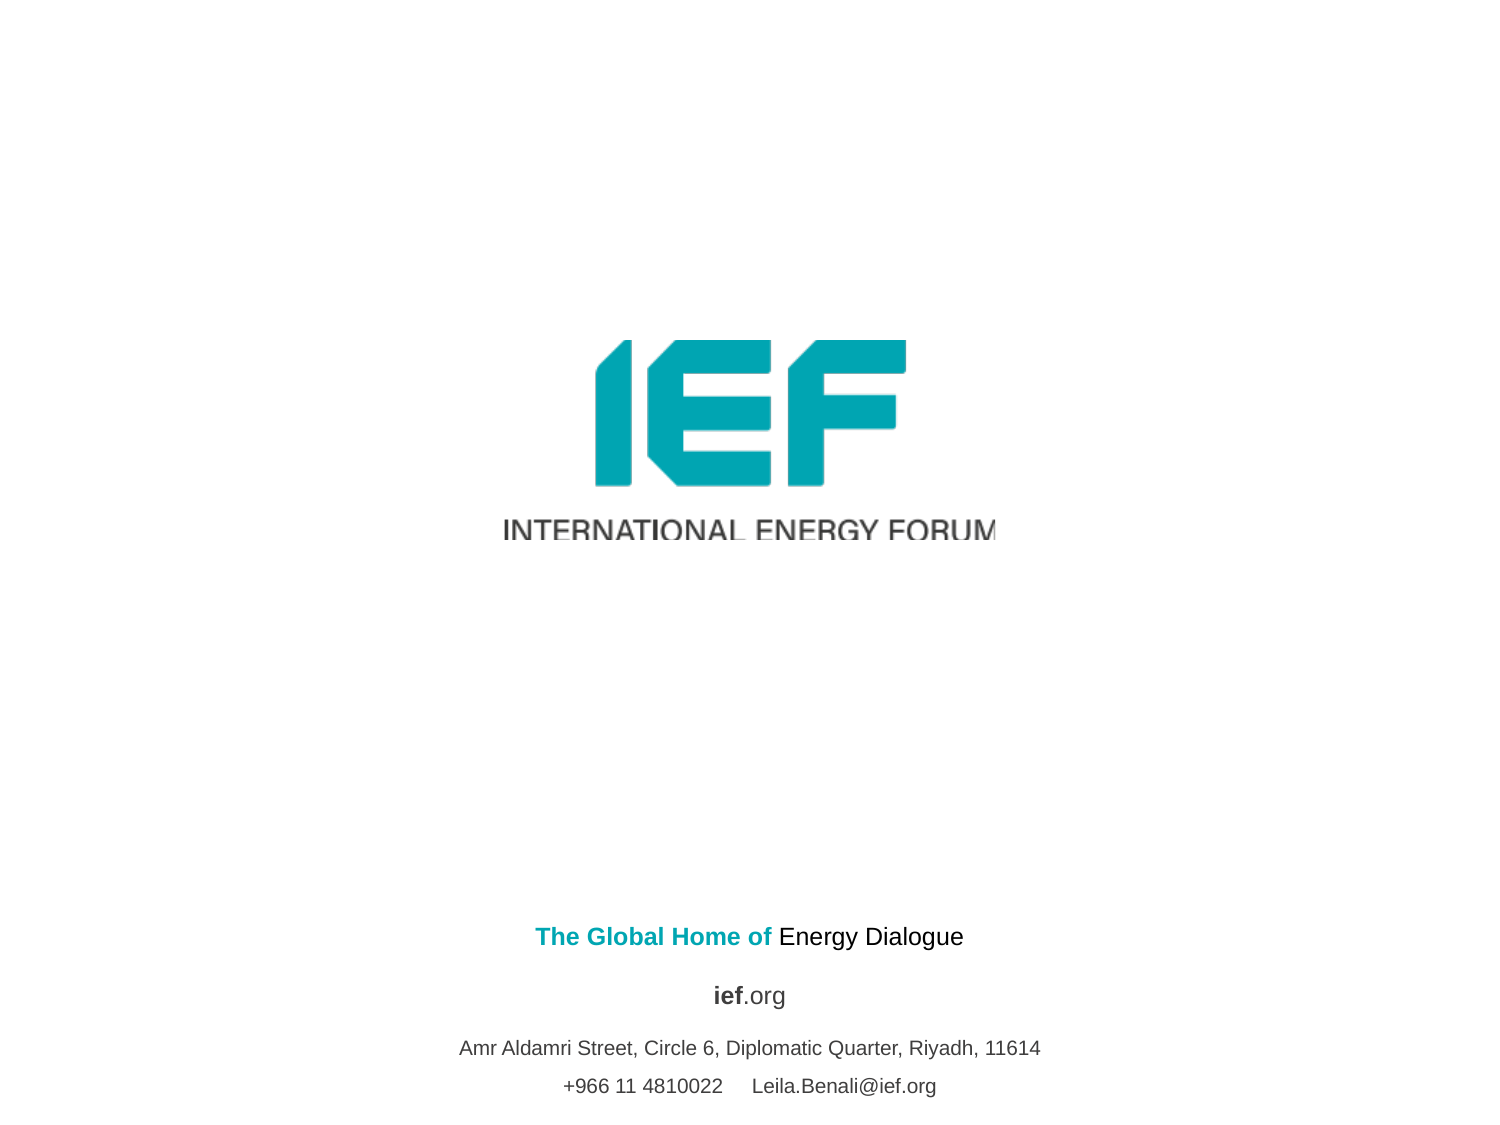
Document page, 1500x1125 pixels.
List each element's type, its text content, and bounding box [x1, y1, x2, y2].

text_box The Global Home of Energy Dialogue ief.org Amr Aldamri Street, Circle 6, Diplomatic Quarter, Riyadh, 11614 +966 11 4810022 Leila.Benali@ief.org [0, 912, 1500, 1105]
picture [504, 340, 996, 540]
